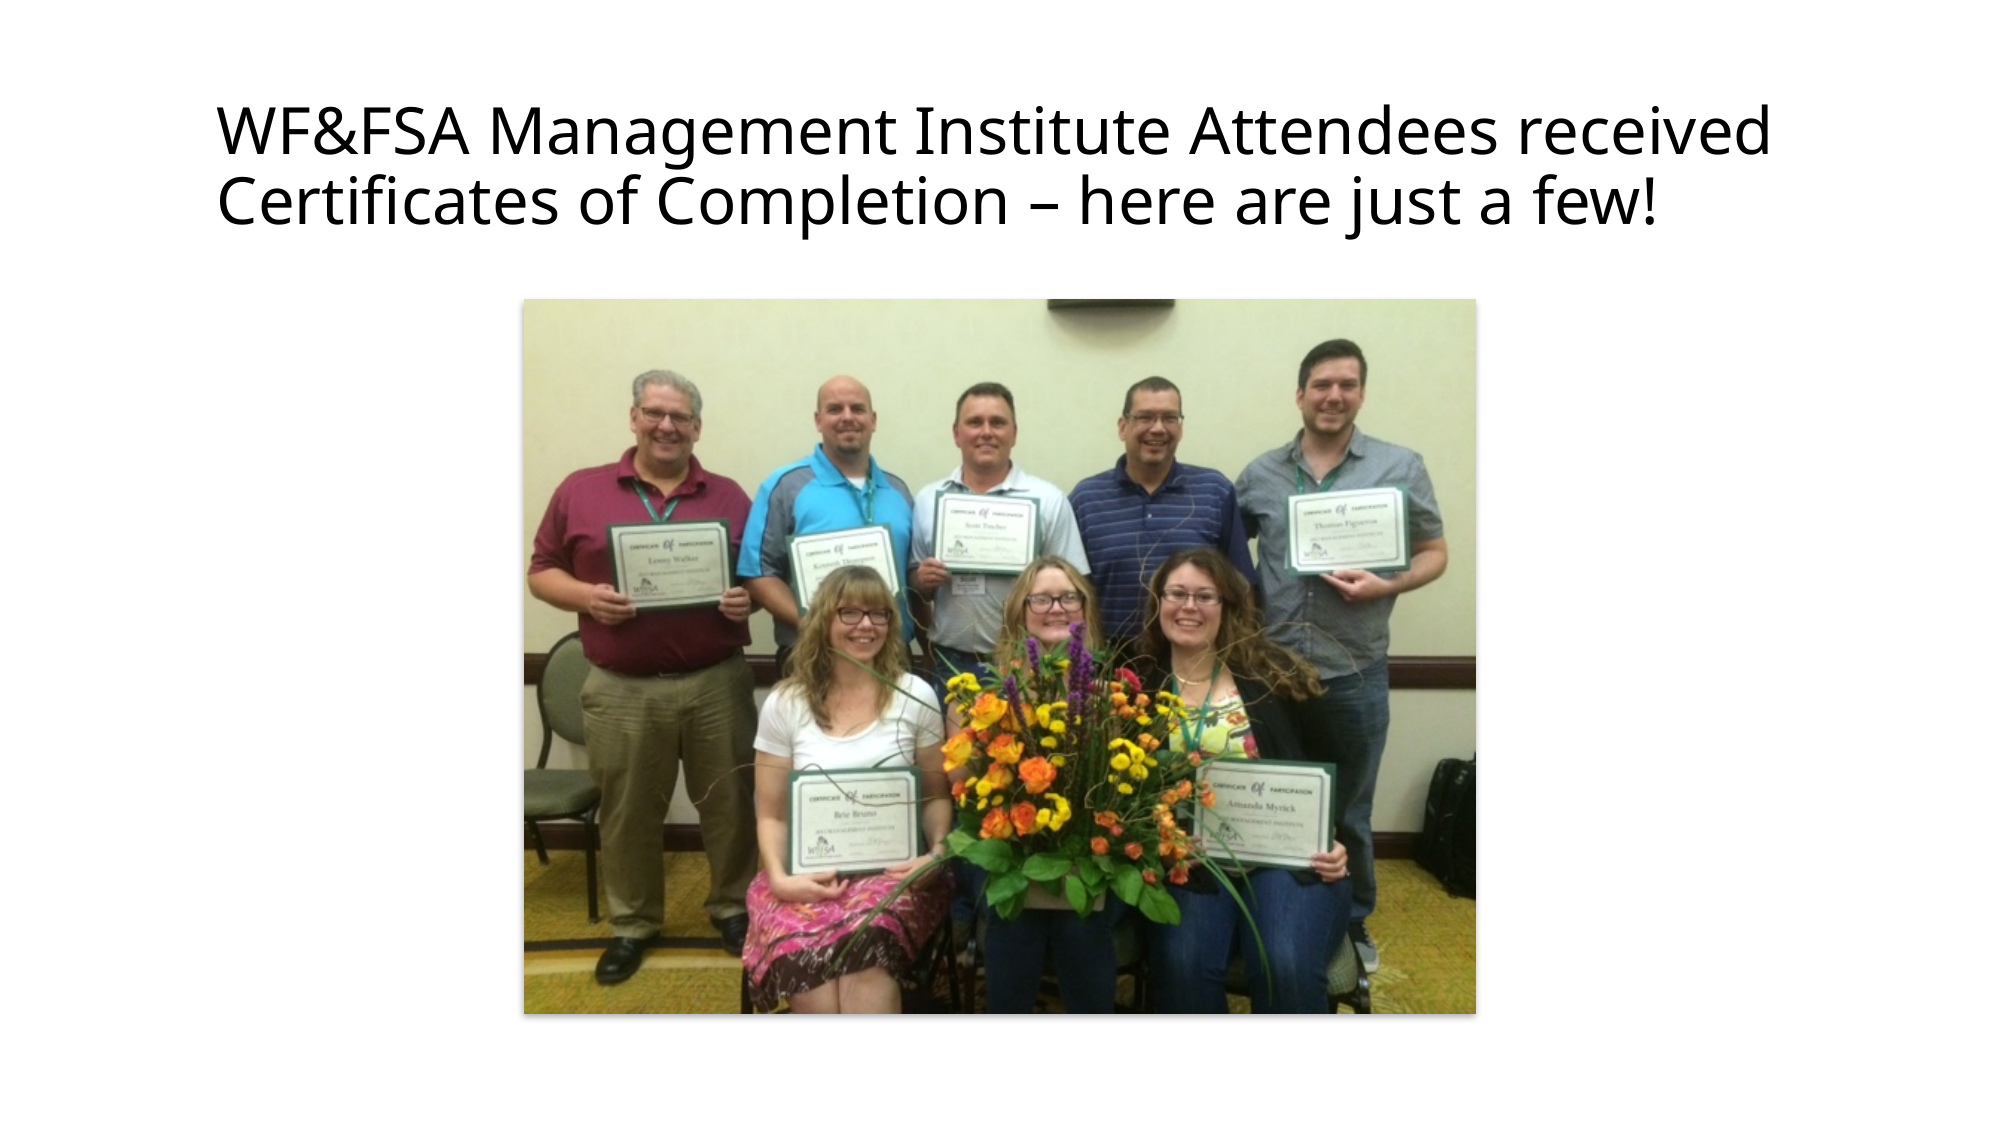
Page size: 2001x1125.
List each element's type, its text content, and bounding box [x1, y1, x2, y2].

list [524, 299, 1476, 1014]
title WF&FSA Management Institute Attendees received Certificates of Completion – here are just a few! [201, 59, 1799, 278]
